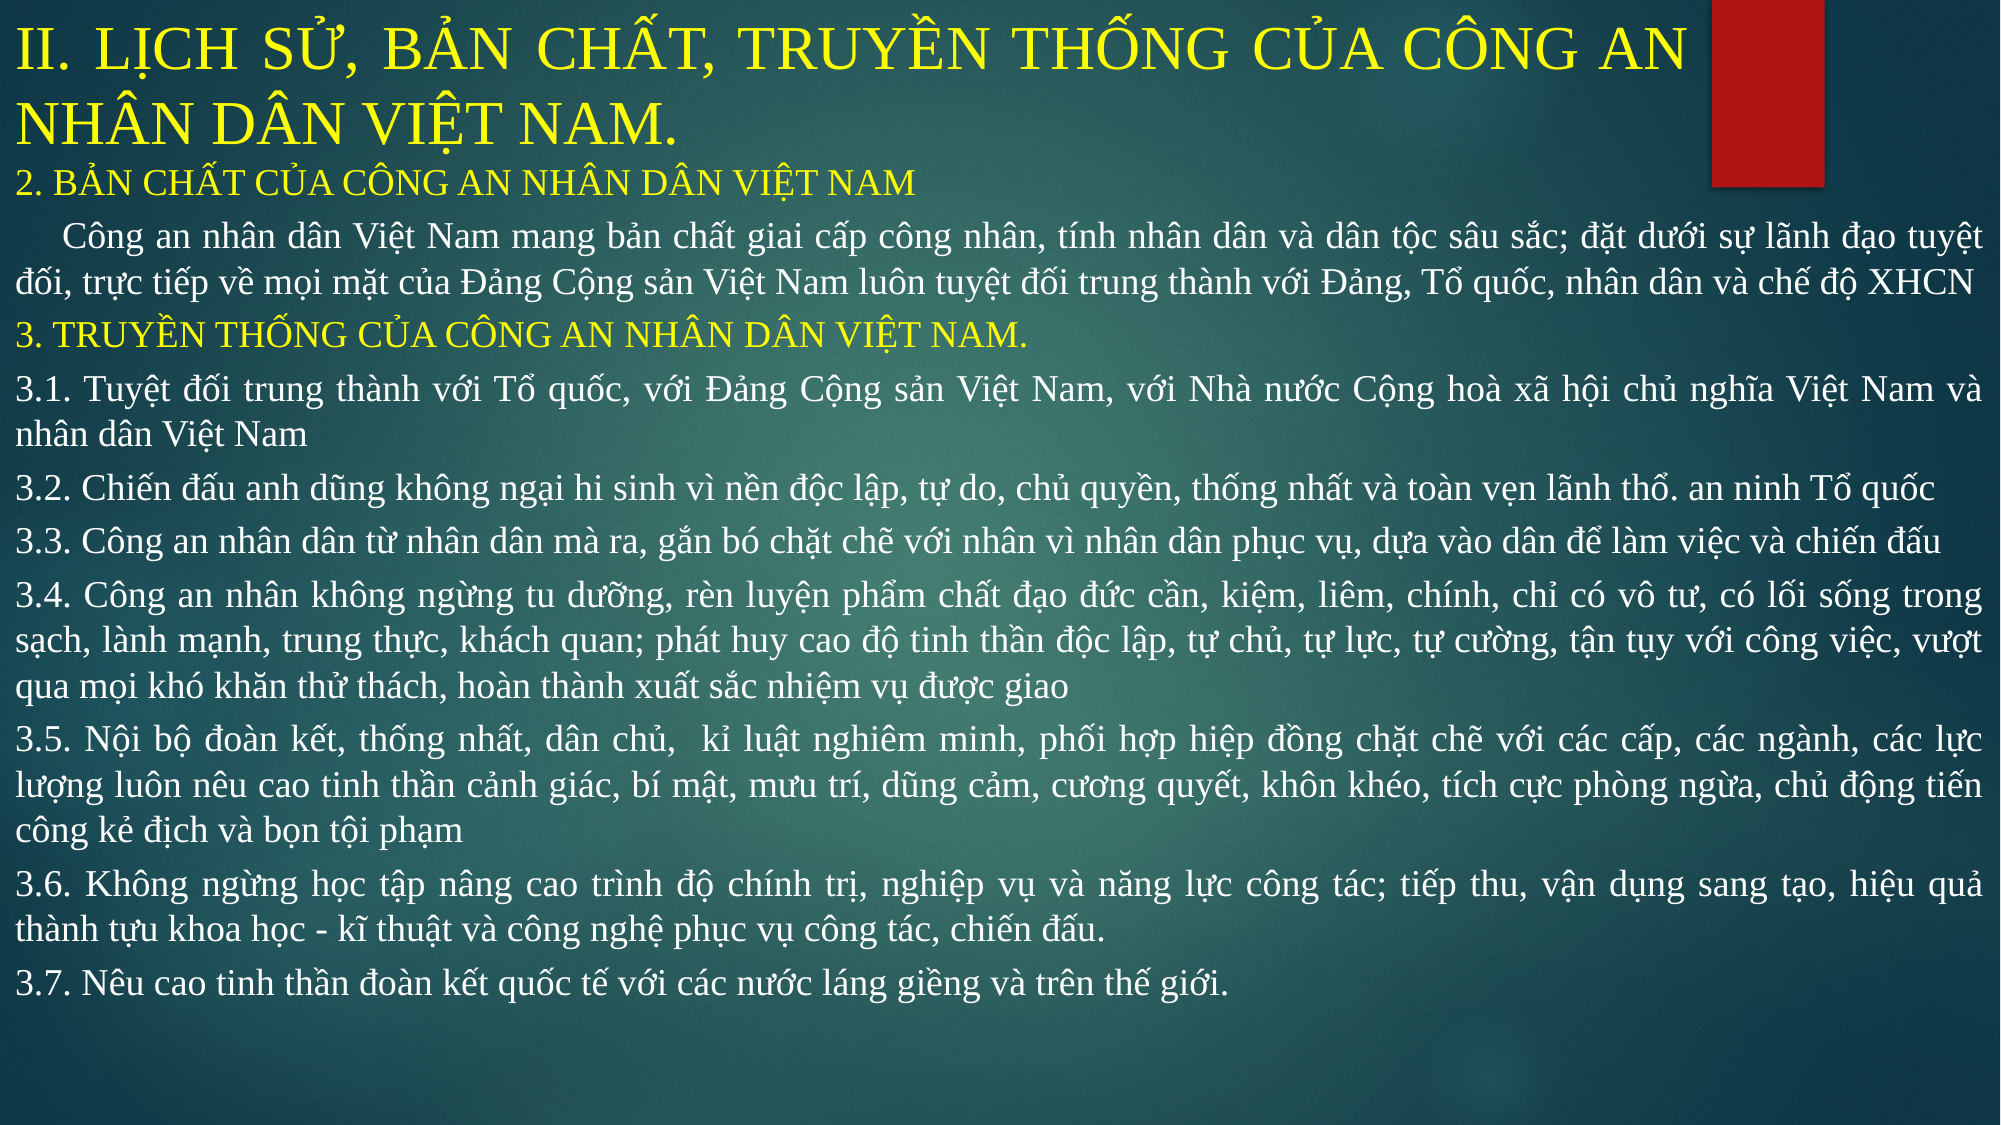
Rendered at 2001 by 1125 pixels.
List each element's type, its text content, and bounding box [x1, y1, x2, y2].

list 2. BẢN CHẤT CỦA CÔNG AN NHÂN DÂN VIỆT NAM Công an nhân dân Việt Nam mang bản chất giai cấp công nhân, tính nhân dân và dân tộc sâu sắc; đặt dưới sự lãnh đạo tuyệt đối, trực tiếp về mọi mặt của Đảng Cộng sản Việt Nam luôn tuyệt đối trung thành với Đảng, Tổ quốc, nhân dân và chế độ XHCN 3. TRUYỀN THỐNG CỦA CÔNG AN NHÂN DÂN VIỆT NAM. 3.1. Tuyệt đối trung thành với Tổ quốc, với Đảng Cộng sản Việt Nam, với Nhà nước Cộng hoà xã hội chủ nghĩa Việt Nam và nhân dân Việt Nam 3.2. Chiến đấu anh dũng không ngại hi sinh vì nền độc lập, tự do, chủ quyền, thống nhất và toàn vẹn lãnh thổ. an ninh Tổ quốc 3.3. Công an nhân dân từ nhân dân mà ra, gắn bó chặt chẽ với nhân vì nhân dân phục vụ, dựa vào dân để làm việc và chiến đấu 3.4. Công an nhân không ngừng tu dưỡng, rèn luyện phẩm chất đạo đức cần, kiệm, liêm, chính, chỉ có vô tư, có lối sống trong sạch, lành mạnh, trung thực, khách quan; phát huy cao độ tinh thần độc lập, tự chủ, tự lực, tự cường, tận tụy với công việc, vượt qua mọi khó khăn thử thách, hoàn thành xuất sắc nhiệm vụ được giao 3.5. Nội bộ đoàn kết, thống nhất, dân chủ, kỉ luật nghiêm minh, phối hợp hiệp đồng chặt chẽ với các cấp, các ngành, các lực lượng luôn nêu cao tinh thần cảnh giác, bí mật, mưu trí, dũng cảm, cương quyết, khôn khéo, tích cực phòng ngừa, chủ động tiến công kẻ địch và bọn tội phạm 3.6. Không ngừng học tập nâng cao trình độ chính trị, nghiệp vụ và năng lực công tác; tiếp thu, vận dụng sang tạo, hiệu quả thành tựu khoa học - kĩ thuật và công nghệ phục vụ công tác, chiến đấu. 3.7. Nêu cao tinh thần đoàn kết quốc tế với các nước láng giềng và trên thế giới. [0, 149, 2000, 1125]
title II. LỊCH SỬ, BẢN CHẤT, TRUYỀN THỐNG CỦA CÔNG AN NHÂN DÂN VIỆT NAM. [0, 0, 1707, 149]
